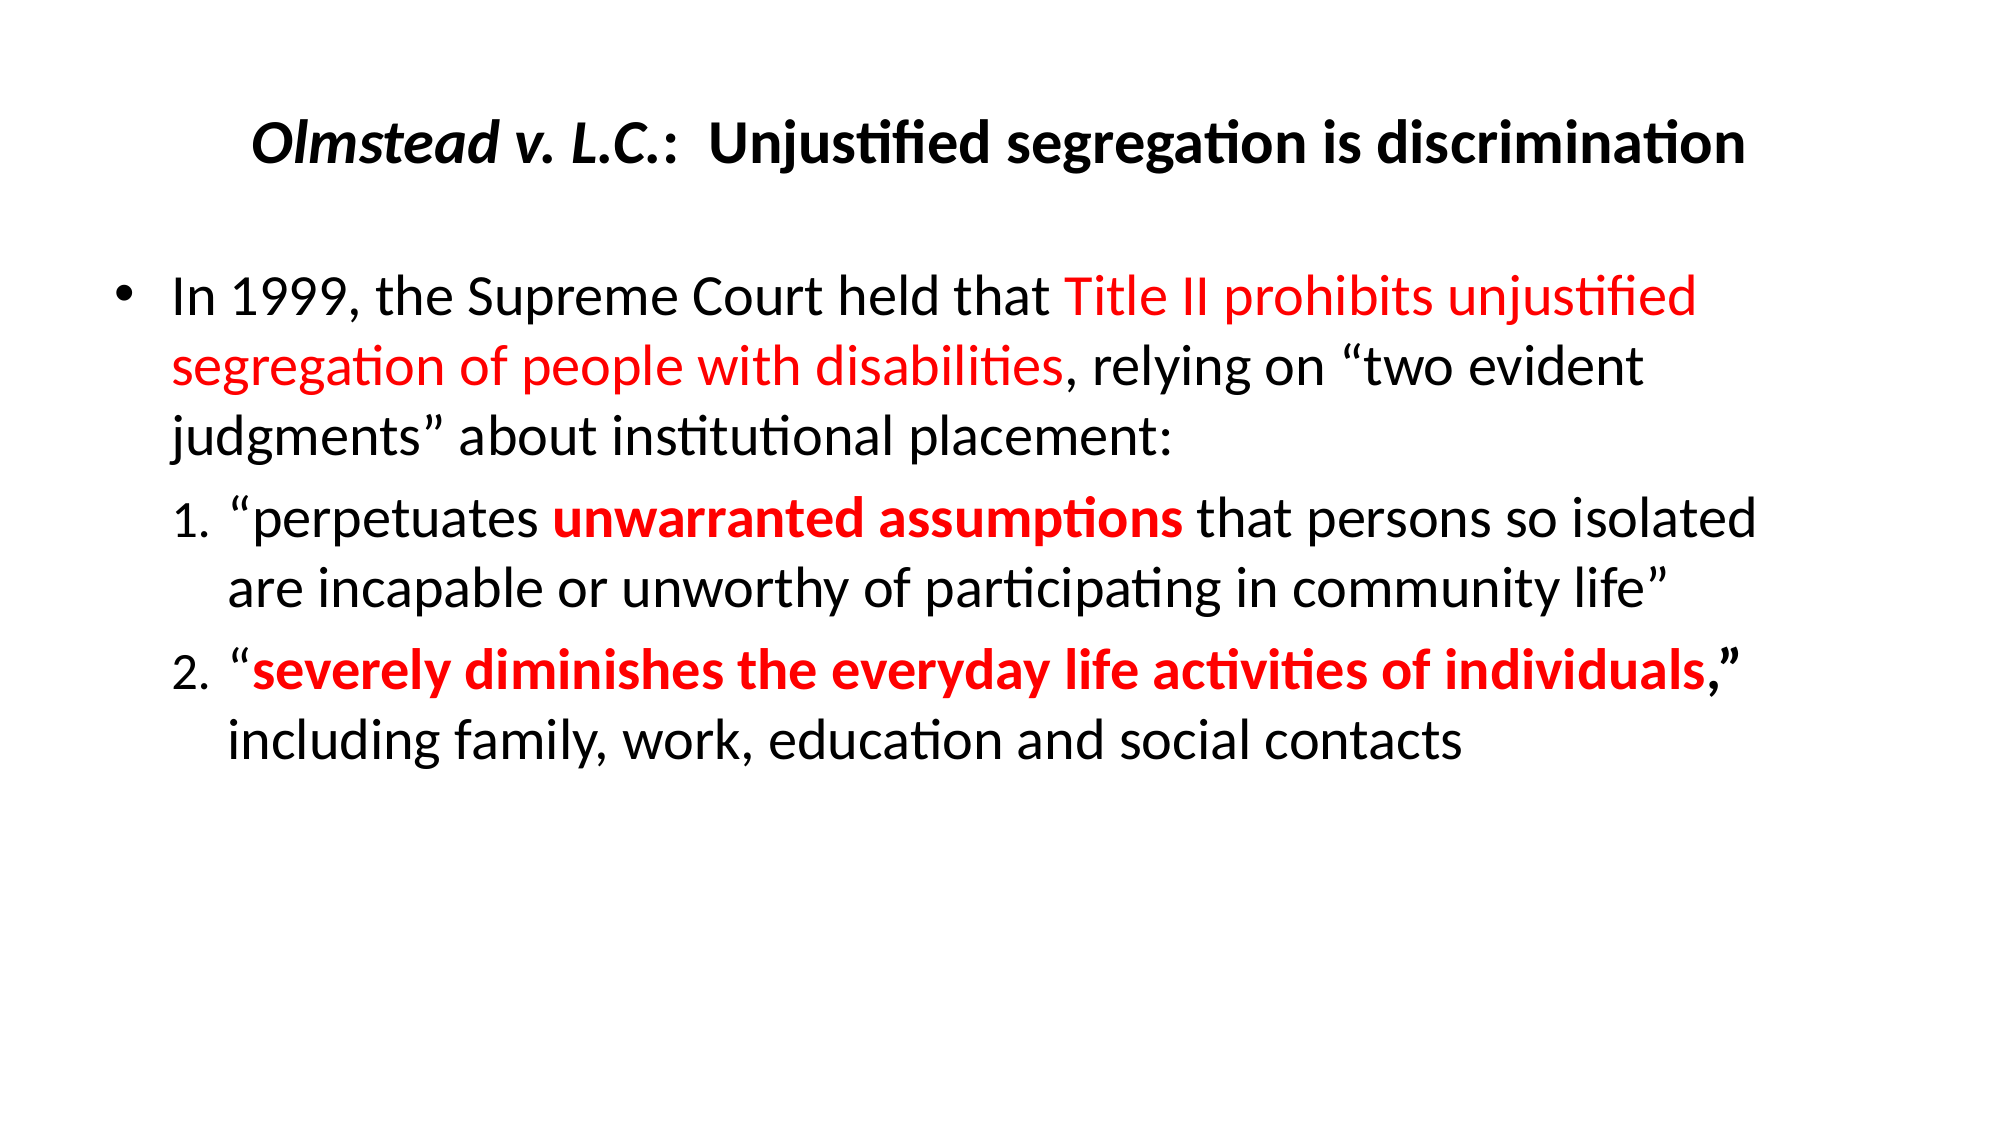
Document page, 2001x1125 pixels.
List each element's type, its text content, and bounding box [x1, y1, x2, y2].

list In 1999, the Supreme Court held that Title II prohibits unjustified segregation of people with disabilities, relying on “two evident judgments” about institutional placement: “perpetuates unwarranted assumptions that persons so isolated are incapable or unworthy of participating in community life” “severely diminishes the everyday life activities of individuals,” including family, work, education and social contacts [99, 249, 1851, 895]
title Olmstead v. L.C.: Unjustified segregation is discrimination [99, 45, 1900, 233]
